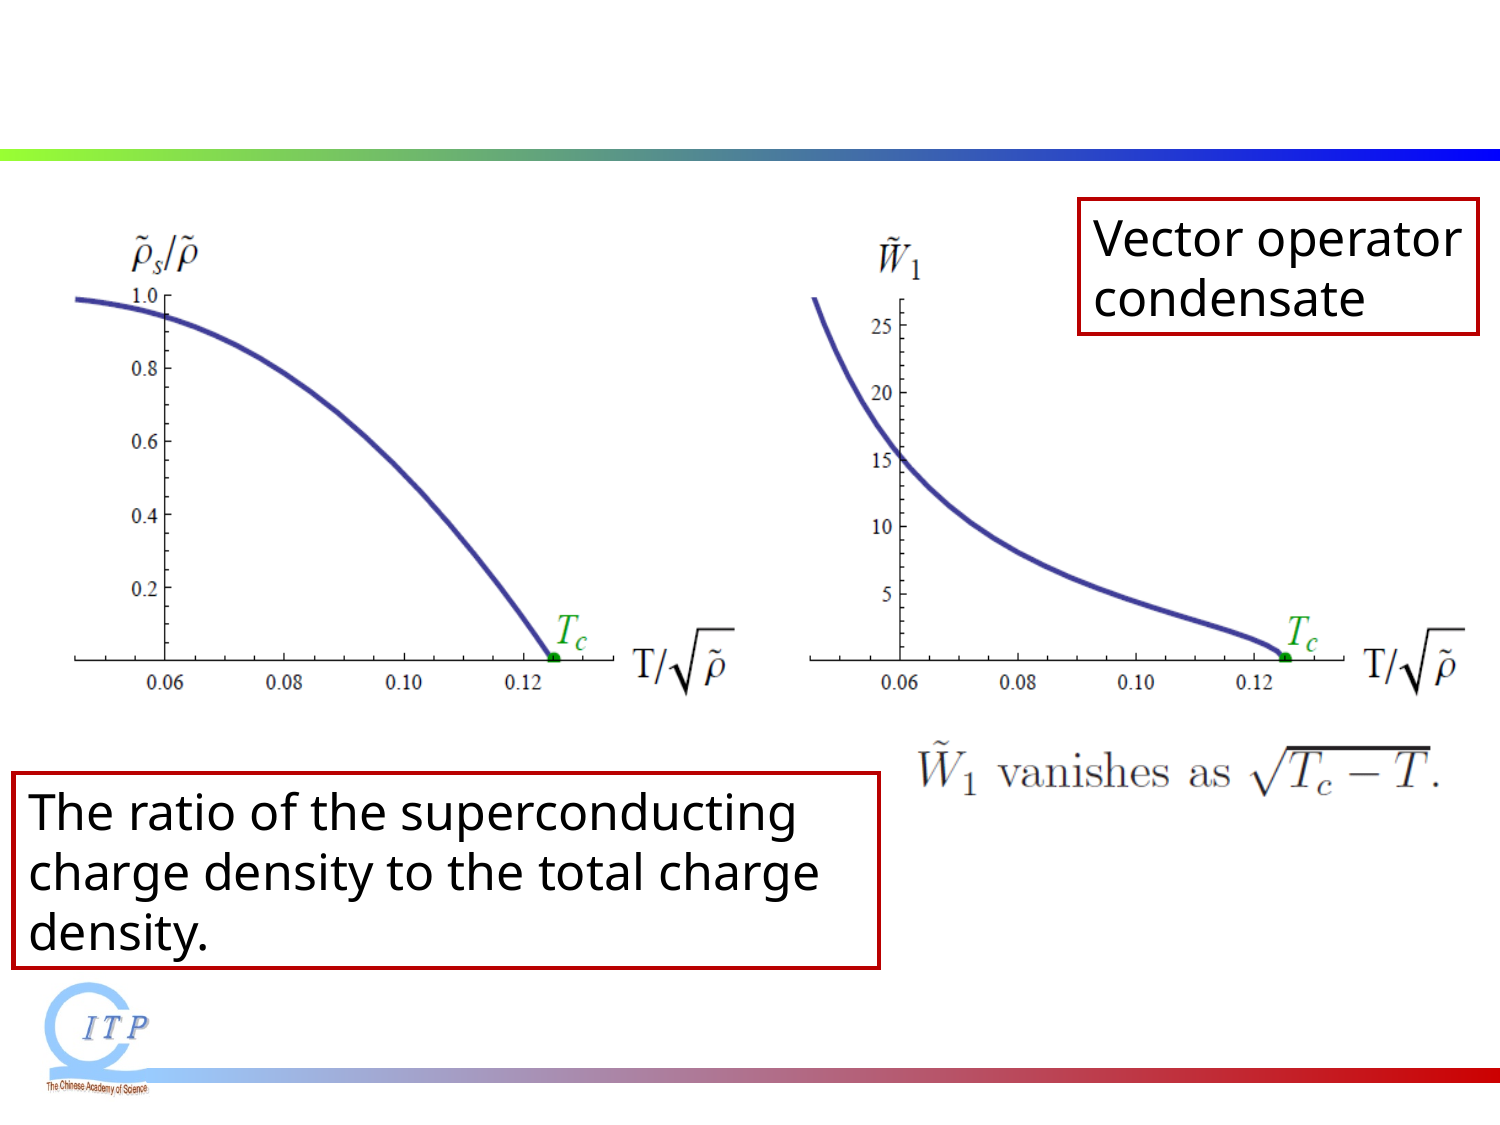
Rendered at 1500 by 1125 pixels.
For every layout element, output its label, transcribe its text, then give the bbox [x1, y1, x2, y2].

picture [29, 972, 160, 1102]
picture [24, 173, 1500, 808]
text_box The ratio of the superconducting charge density to the total charge density. [13, 773, 879, 969]
